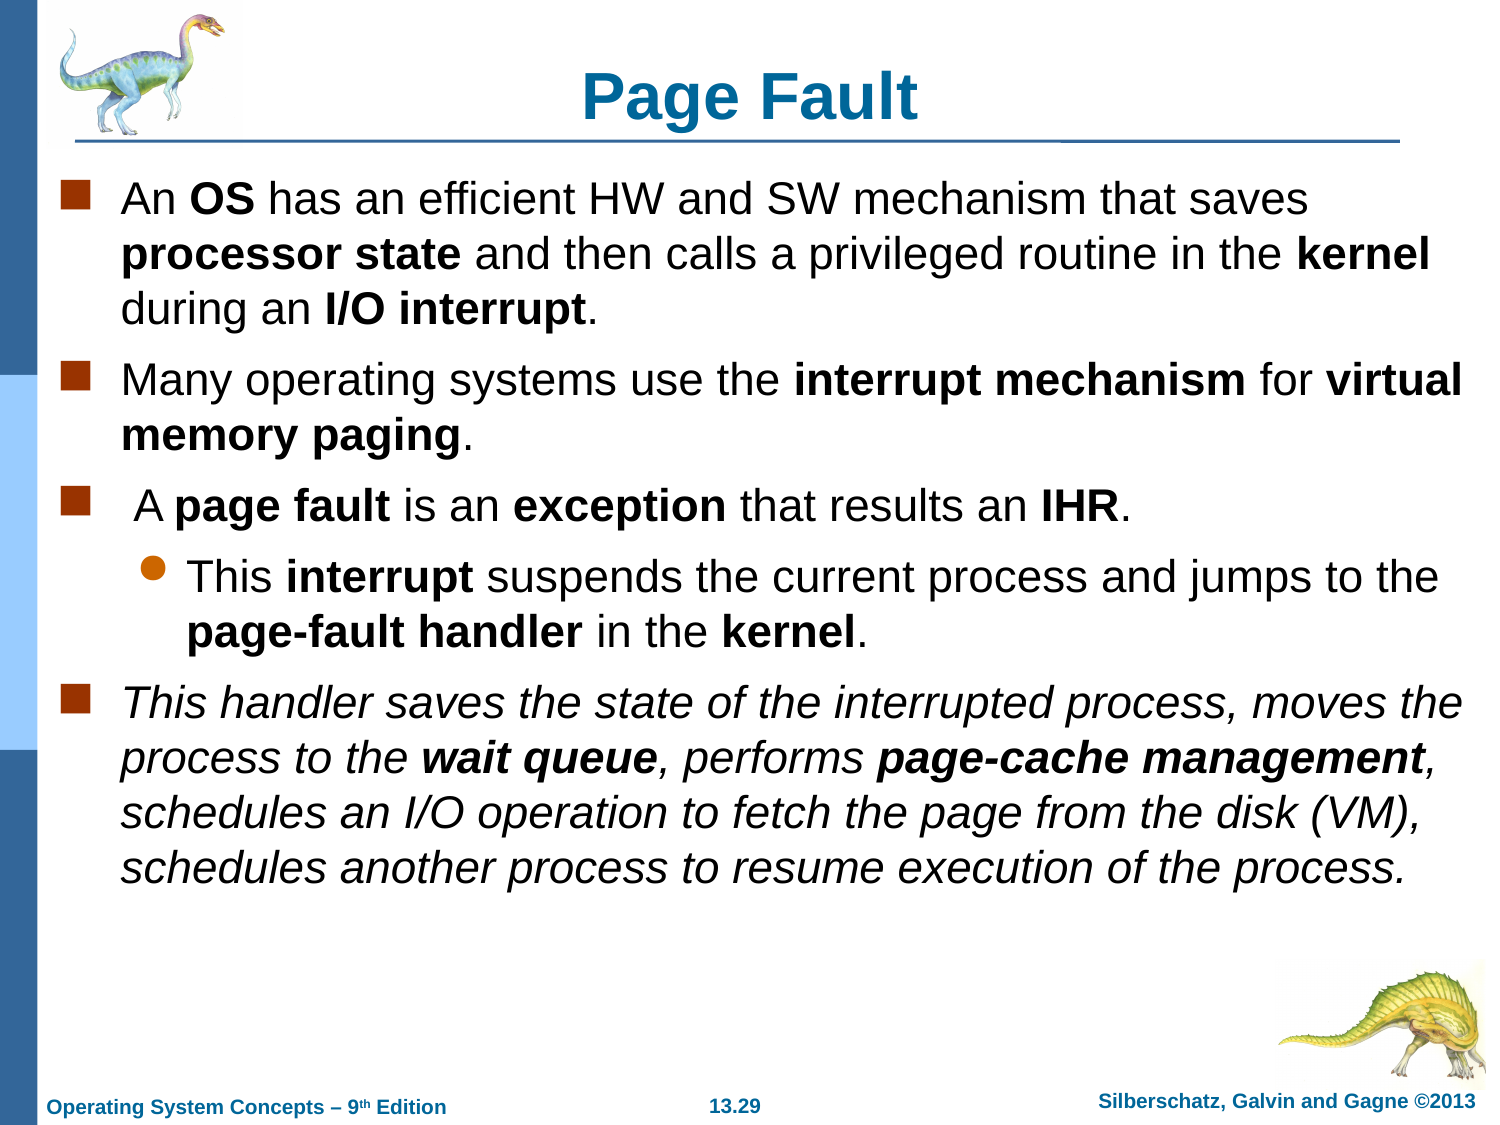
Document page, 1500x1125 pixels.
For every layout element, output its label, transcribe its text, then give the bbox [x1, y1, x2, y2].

picture [1275, 959, 1486, 1090]
list An OS has an efficient HW and SW mechanism that saves processor state and then calls a privileged routine in the kernel during an I/O interrupt. Many operating systems use the interrupt mechanism for virtual memory paging. A page fault is an exception that results an IHR. This interrupt suspends the current process and jumps to the page-fault handler in the kernel. This handler saves the state of the interrupted process, moves the process to the wait queue, performs page-cache management, schedules an I/O operation to fetch the page from the disk (VM), schedules another process to resume execution of the process. [48, 160, 1483, 946]
picture [46, 0, 243, 149]
title Page Fault [74, 45, 1426, 141]
